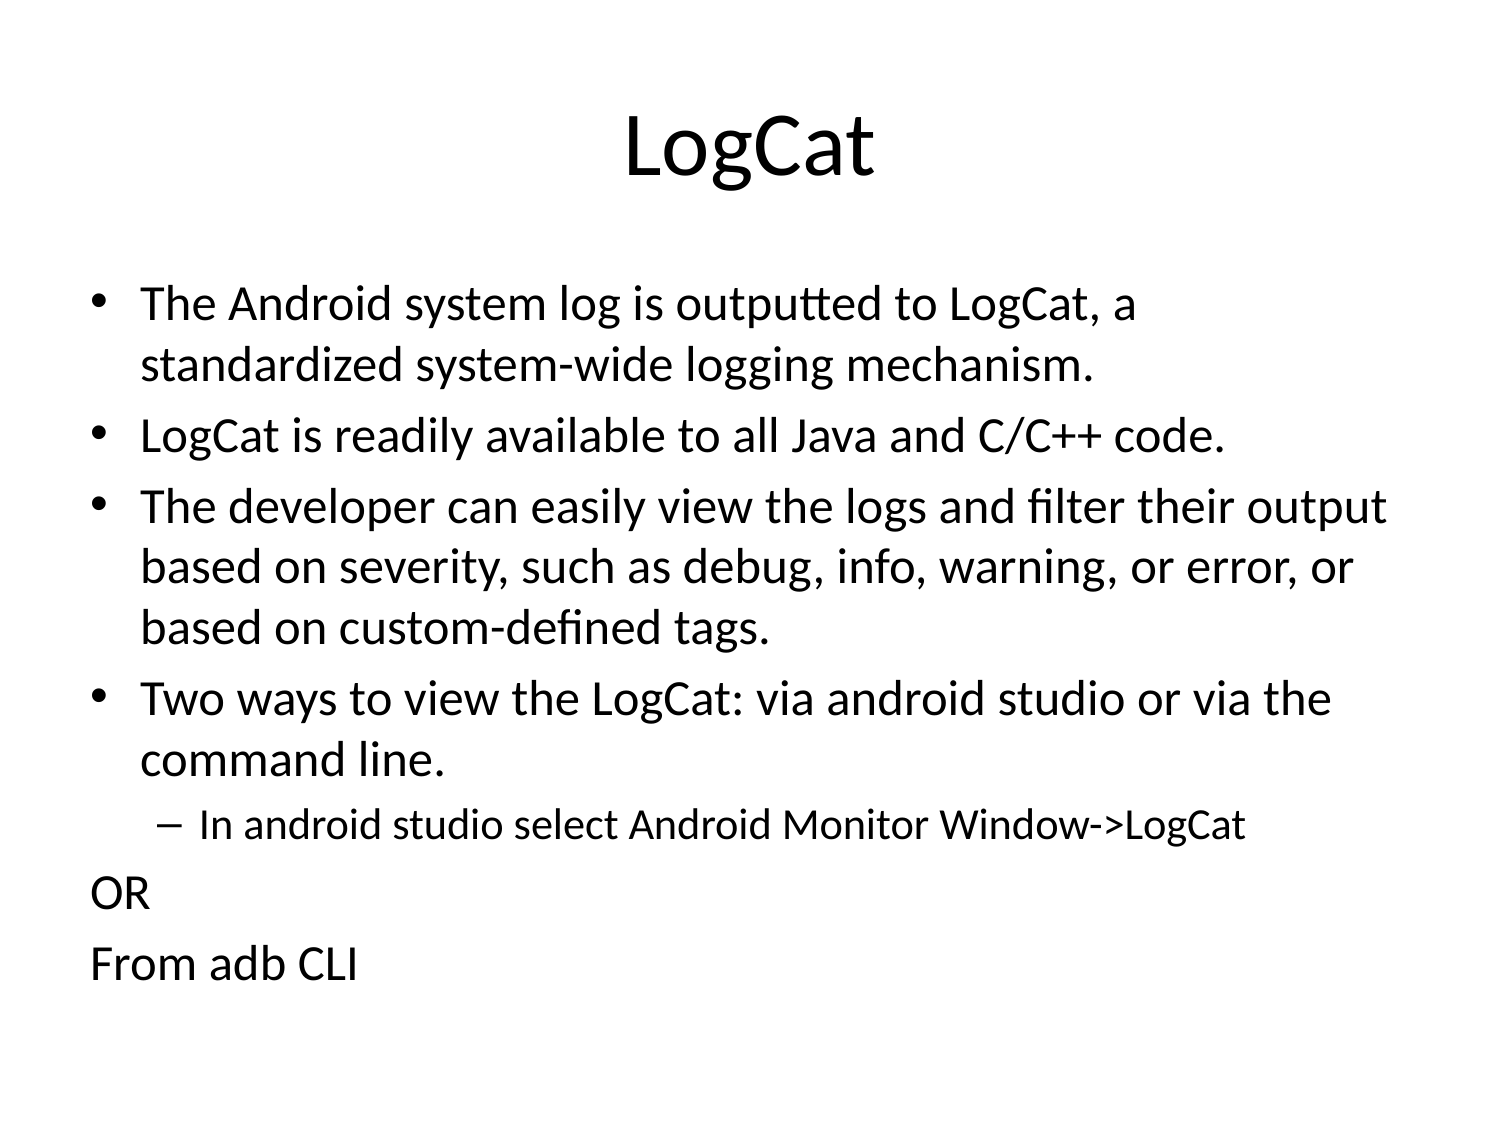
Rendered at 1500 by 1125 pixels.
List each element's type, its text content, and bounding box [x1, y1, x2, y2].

list The Android system log is outputted to LogCat, a standardized system-wide logging mechanism. LogCat is readily available to all Java and C/C++ code. The developer can easily view the logs and filter their output based on severity, such as debug, info, warning, or error, or based on custom-defined tags. Two ways to view the LogCat: via android studio or via the command line. In android studio select Android Monitor Window->LogCat OR From adb CLI [75, 262, 1425, 1005]
title LogCat [75, 45, 1425, 233]
